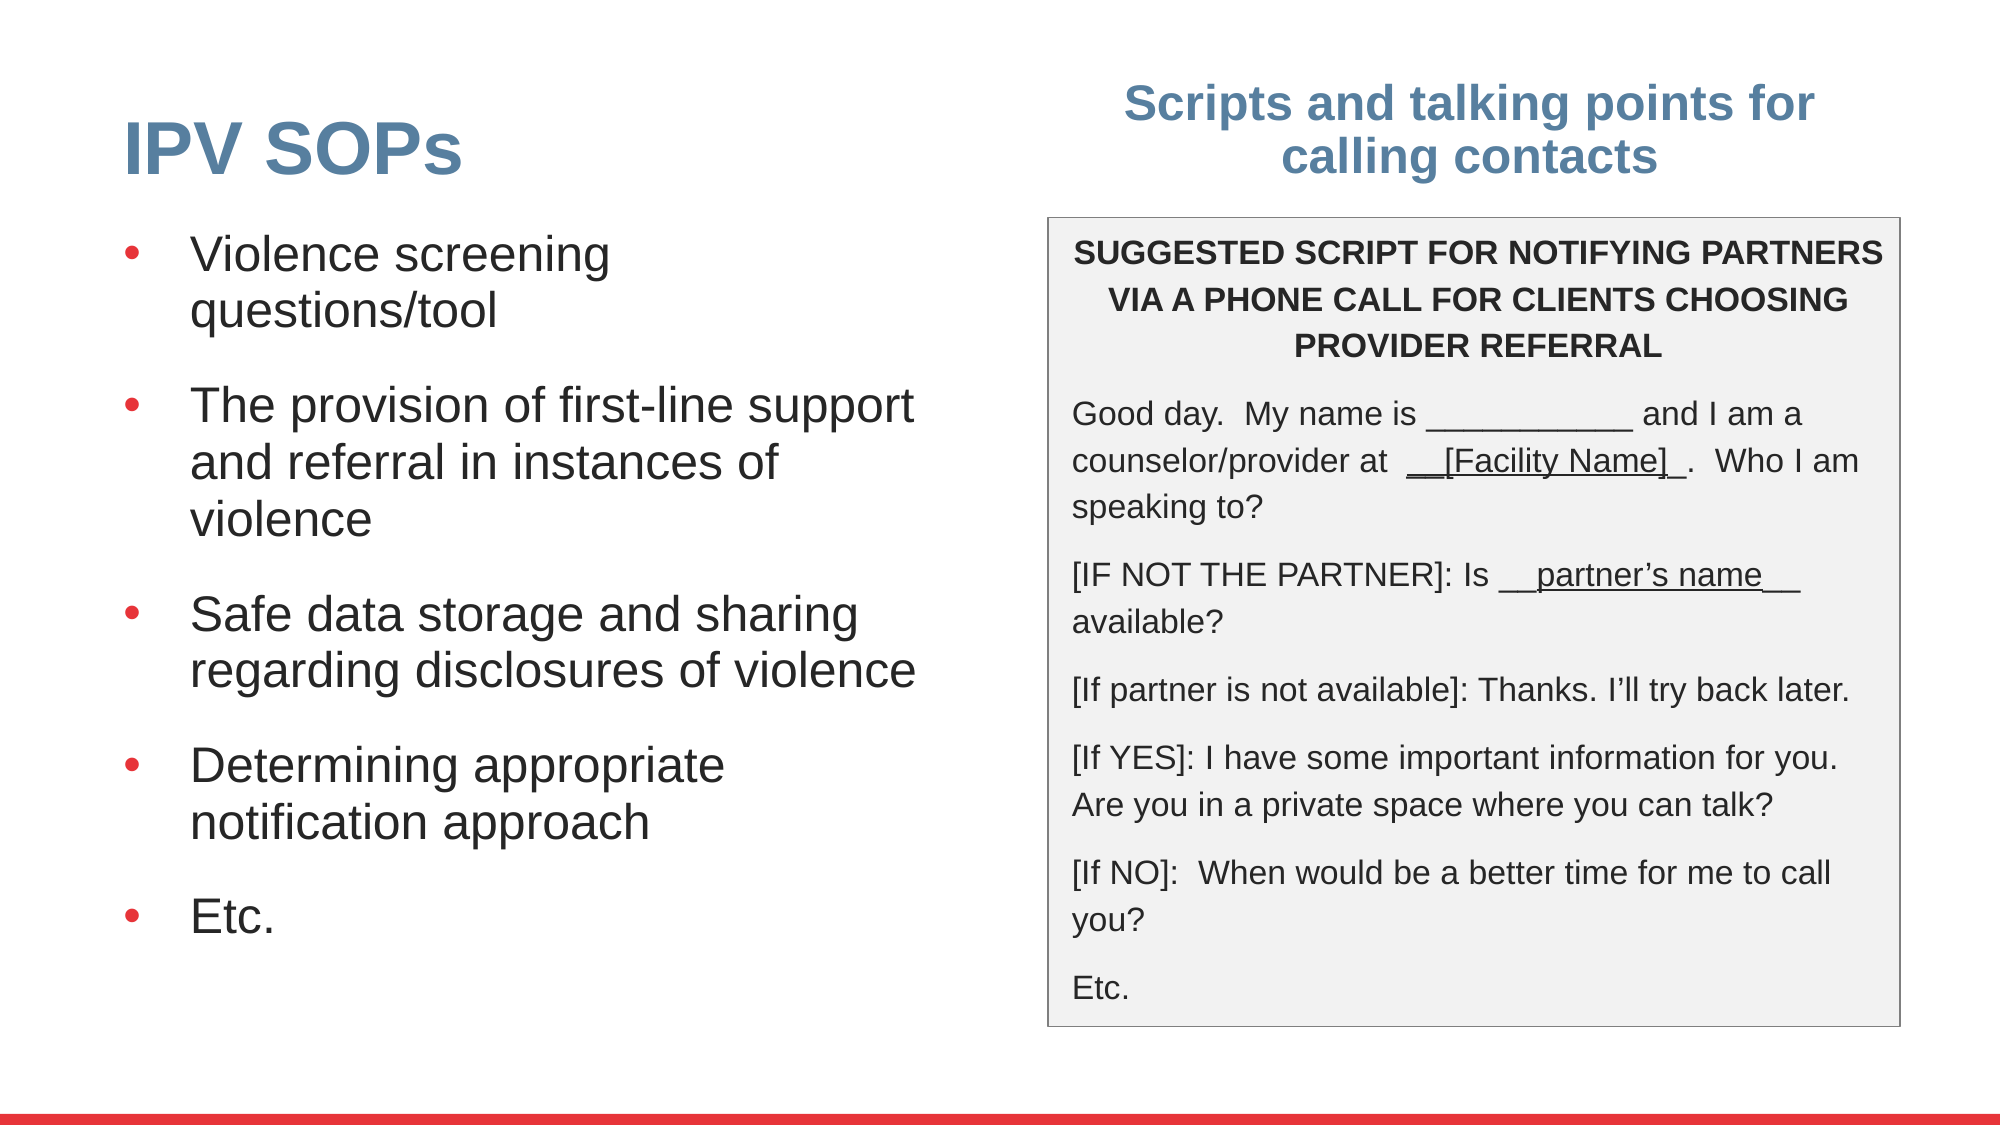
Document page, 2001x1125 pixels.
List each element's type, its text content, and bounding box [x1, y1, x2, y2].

list SUGGESTED SCRIPT FOR NOTIFYING PARTNERS VIA A PHONE CALL FOR CLIENTS CHOOSING PROVIDER REFERRAL Good day. My name is ___________ and I am a counselor/provider at __[Facility Name]_. Who I am speaking to? [IF NOT THE PARTNER]: Is __partner’s name__ available? [If partner is not available]: Thanks. I’ll try back later. [If YES]: I have some important information for you. Are you in a private space where you can talk? [If NO]: When would be a better time for me to call you? Etc. [1048, 217, 1900, 1027]
title IPV SOPs [108, 85, 1000, 217]
text_box Scripts and talking points for calling contacts [1048, 57, 1892, 204]
text_box Violence screening questions/tool The provision of first-line support and referral in instances of violence Safe data storage and sharing regarding disclosures of violence Determining appropriate notification approach Etc. [99, 217, 937, 977]
